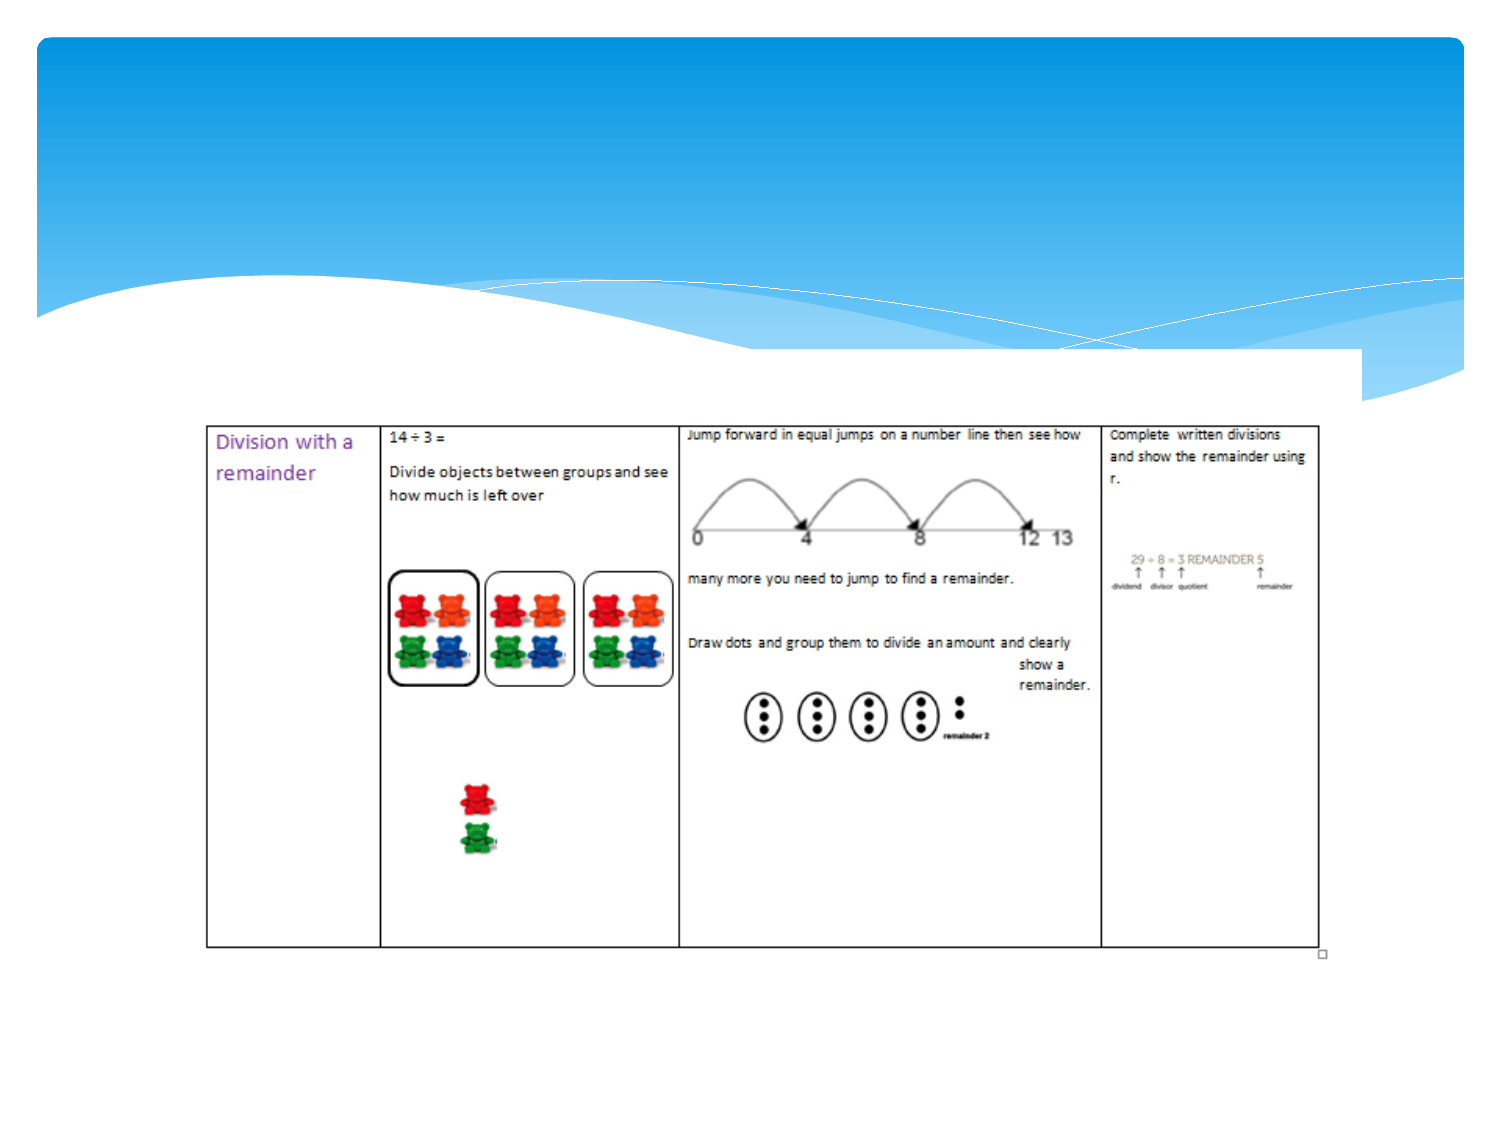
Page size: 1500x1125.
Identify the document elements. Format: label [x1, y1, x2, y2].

picture [146, 349, 1362, 1037]
